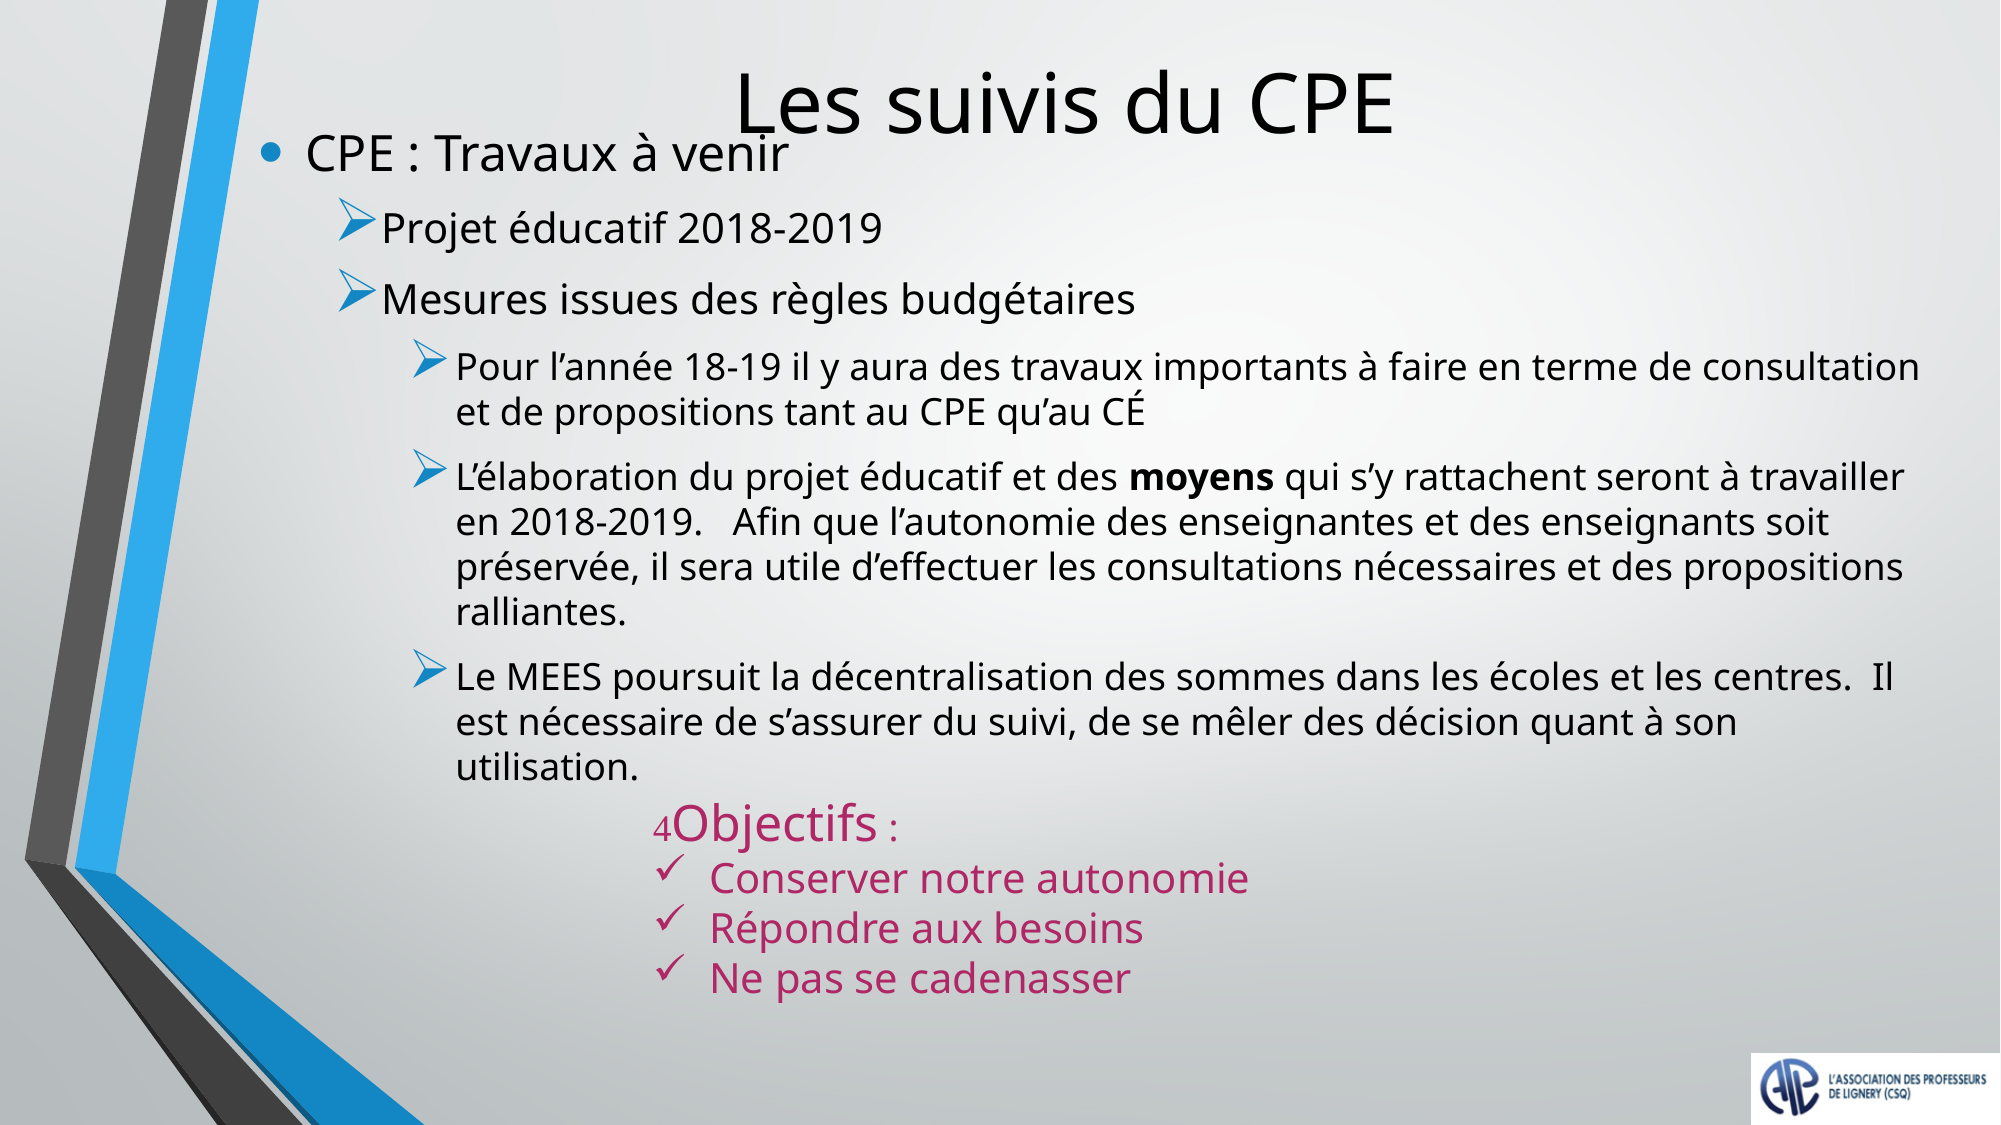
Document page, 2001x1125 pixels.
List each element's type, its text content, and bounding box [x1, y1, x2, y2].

title Les suivis du CPE [243, 28, 1887, 32]
list CPE : Travaux à venir Projet éducatif 2018-2019 Mesures issues des règles budgétaires Pour l’année 18-19 il y aura des travaux importants à faire en terme de consultation et de propositions tant au CPE qu’au CÉ L’élaboration du projet éducatif et des moyens qui s’y rattachent seront à travailler en 2018-2019. Afin que l’autonomie des enseignantes et des enseignants soit préservée, il sera utile d’effectuer les consultations nécessaires et des propositions ralliantes. Le MEES poursuit la décentralisation des sommes dans les écoles et les centres. Il est nécessaire de s’assurer du suivi, de se mêler des décision quant à son utilisation. [243, 32, 1942, 969]
text_box Objectifs : Conserver notre autonomie Répondre aux besoins Ne pas se cadenasser [638, 784, 1427, 1055]
picture [1751, 1053, 2000, 1125]
